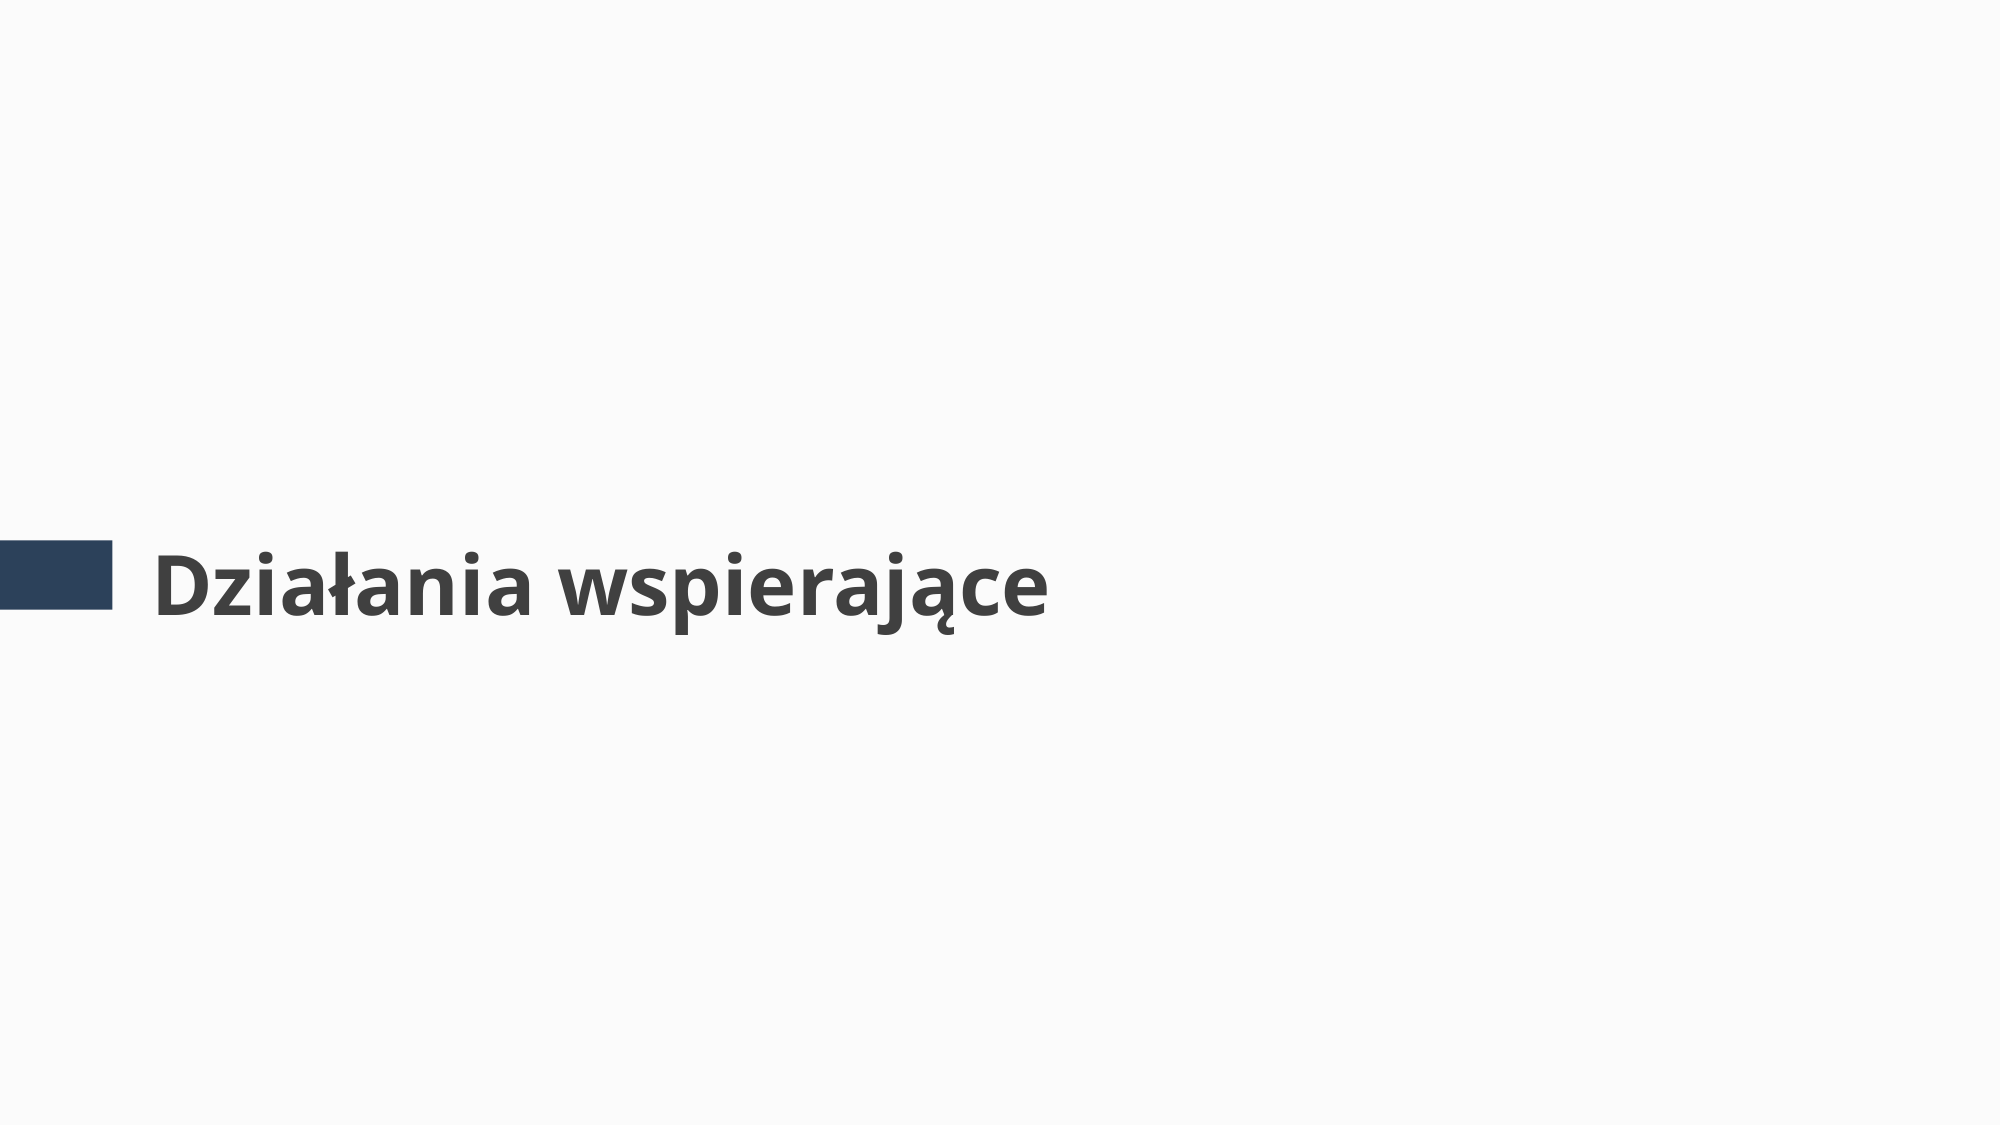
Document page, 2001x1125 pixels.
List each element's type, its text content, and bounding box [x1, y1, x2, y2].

title Działania wspierające [136, 514, 1862, 882]
